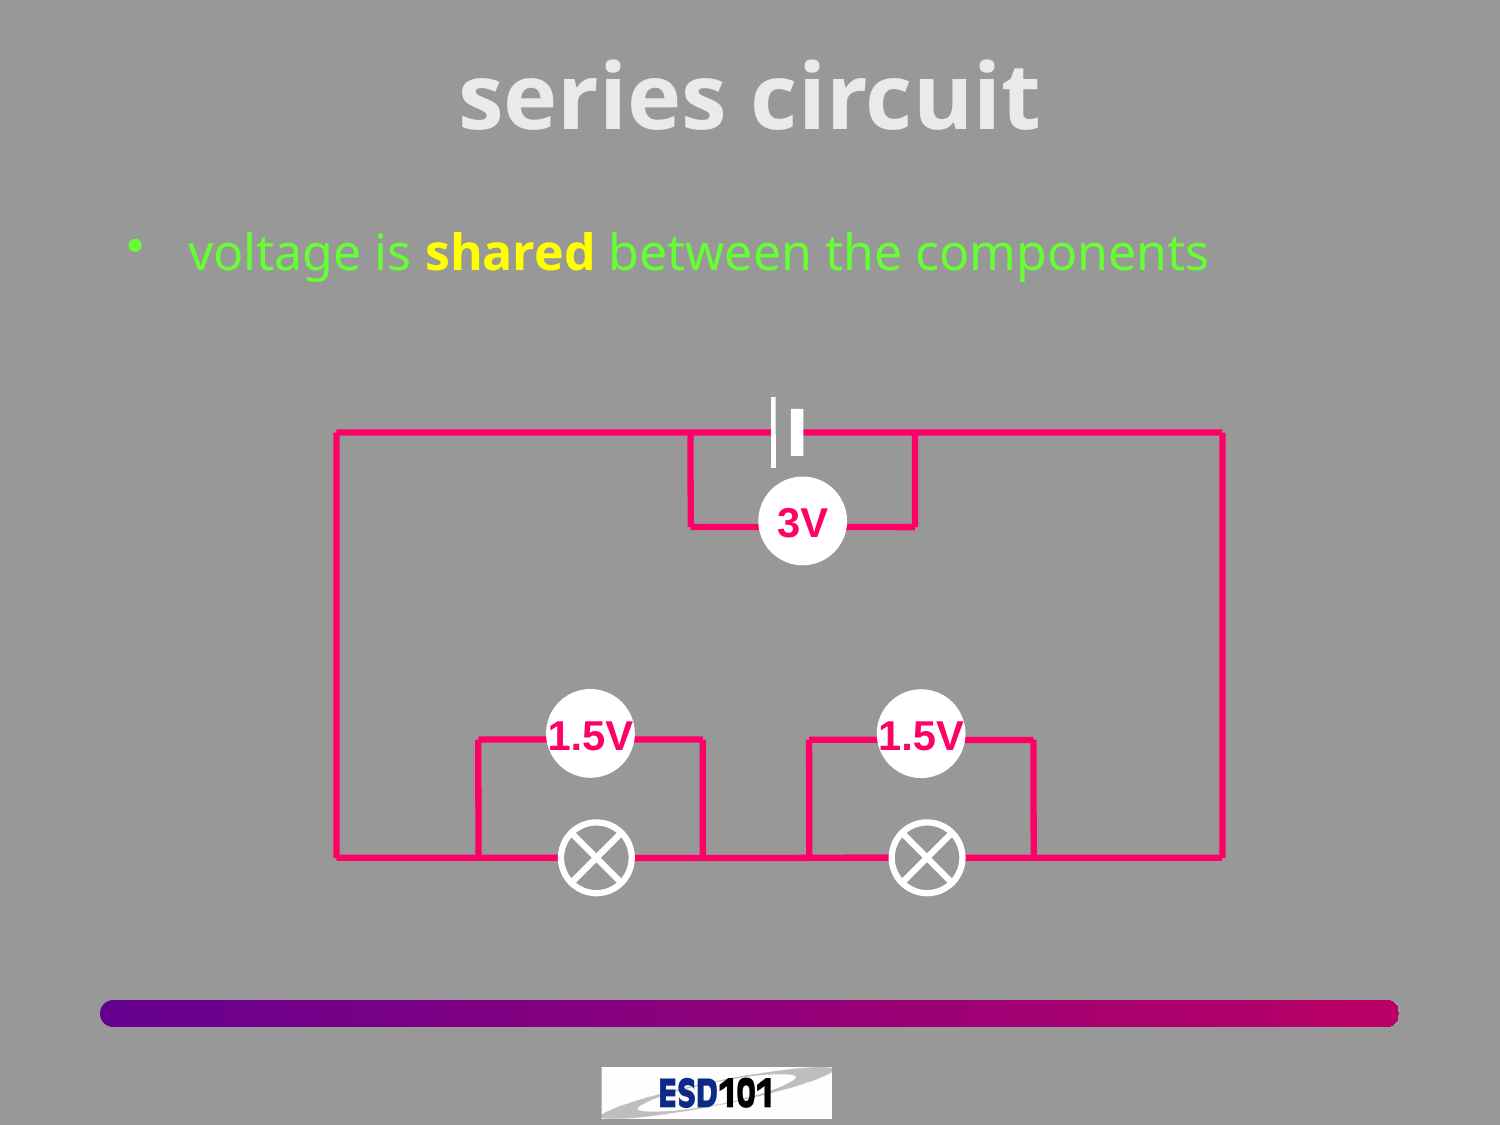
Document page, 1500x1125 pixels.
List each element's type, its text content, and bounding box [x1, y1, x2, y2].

text_box 1.5V [549, 692, 632, 775]
text_box voltage is shared between the components [112, 219, 1353, 289]
text_box 3V [761, 479, 844, 563]
text_box [560, 822, 632, 894]
text_box 1.5V [879, 692, 963, 775]
text_box series circuit [0, 30, 1500, 156]
text_box [891, 822, 963, 894]
